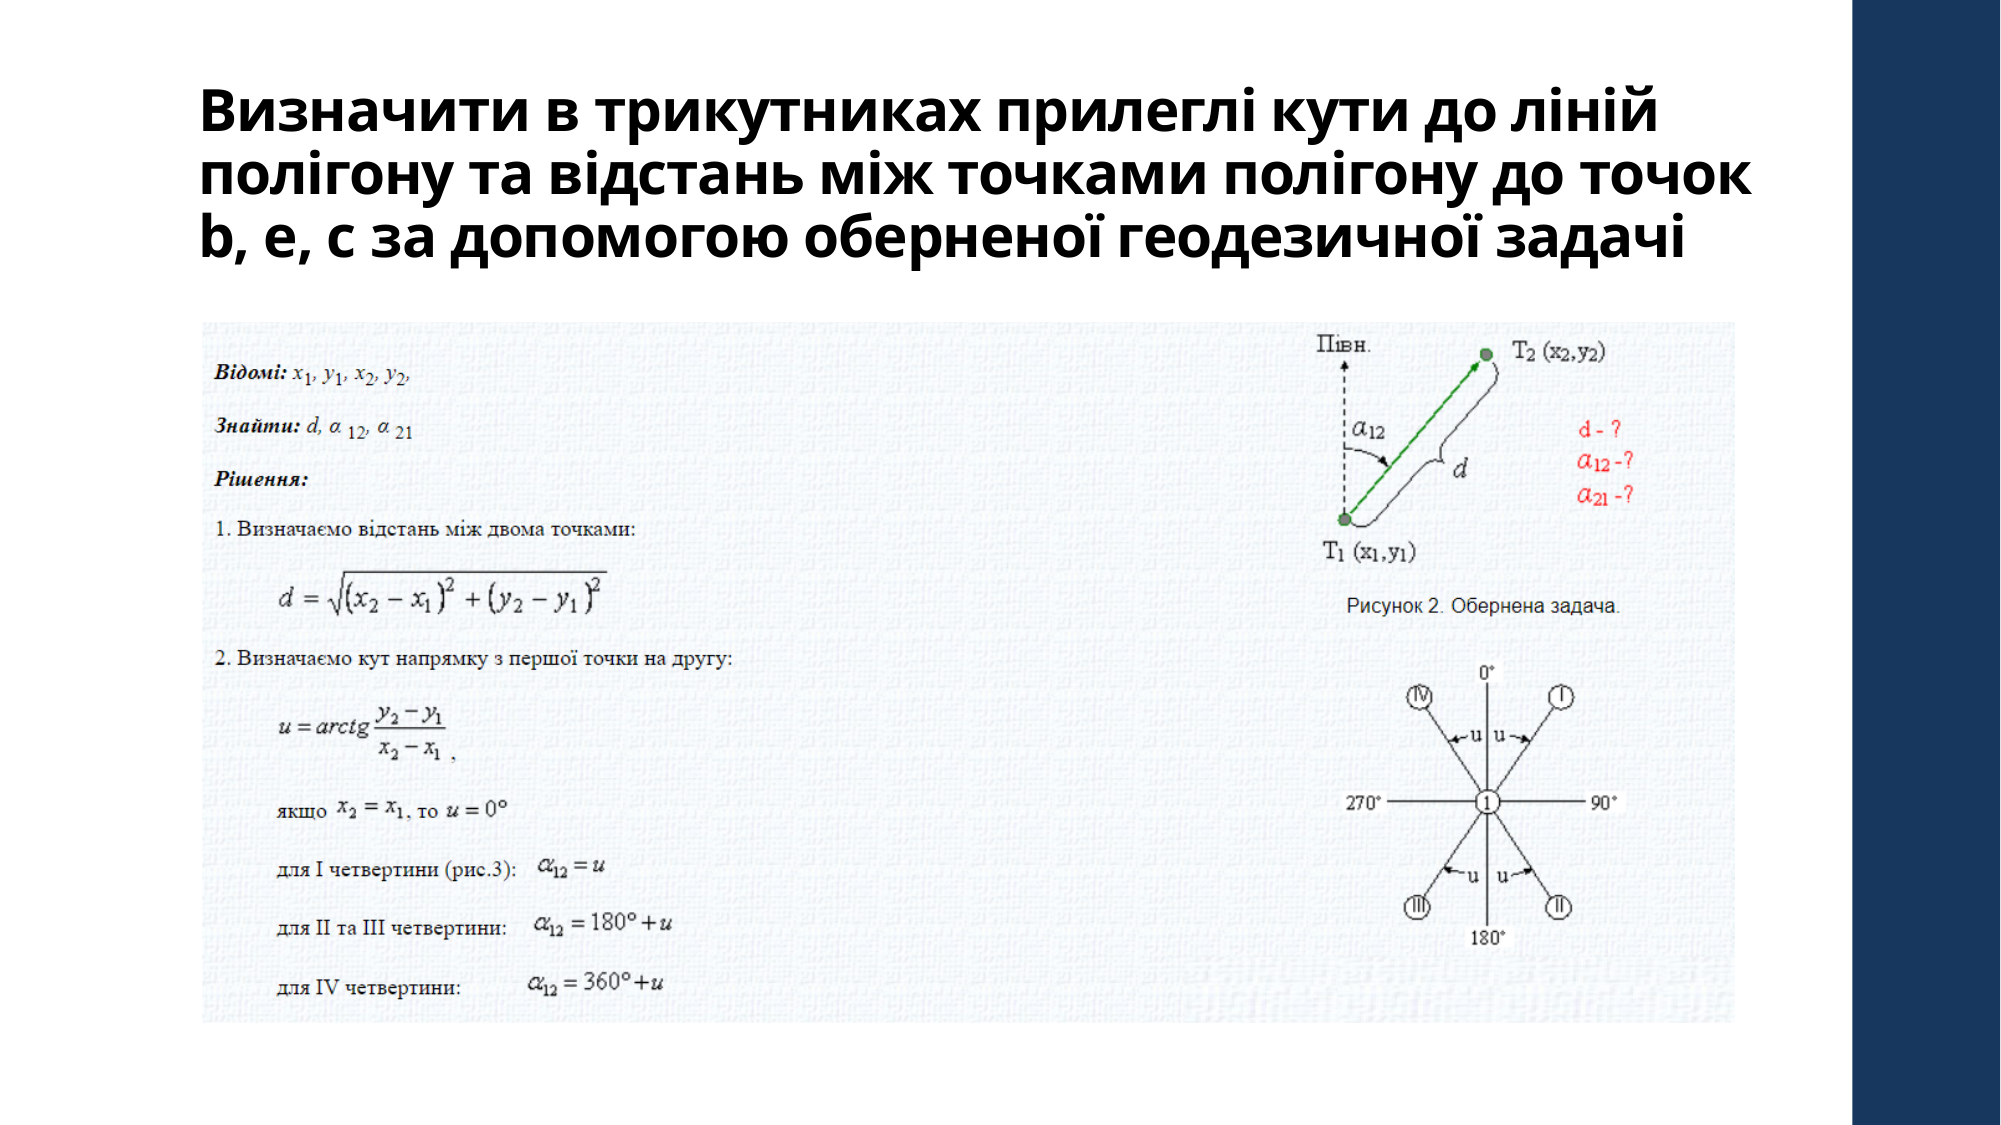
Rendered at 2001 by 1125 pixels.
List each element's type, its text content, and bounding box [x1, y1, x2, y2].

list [202, 322, 1736, 1024]
title Визначити в трикутниках прилеглі кути до ліній полігону та відстань між точками полігону до точок b, e, c за допомогою оберненої геодезичної задачі [183, 60, 1797, 278]
